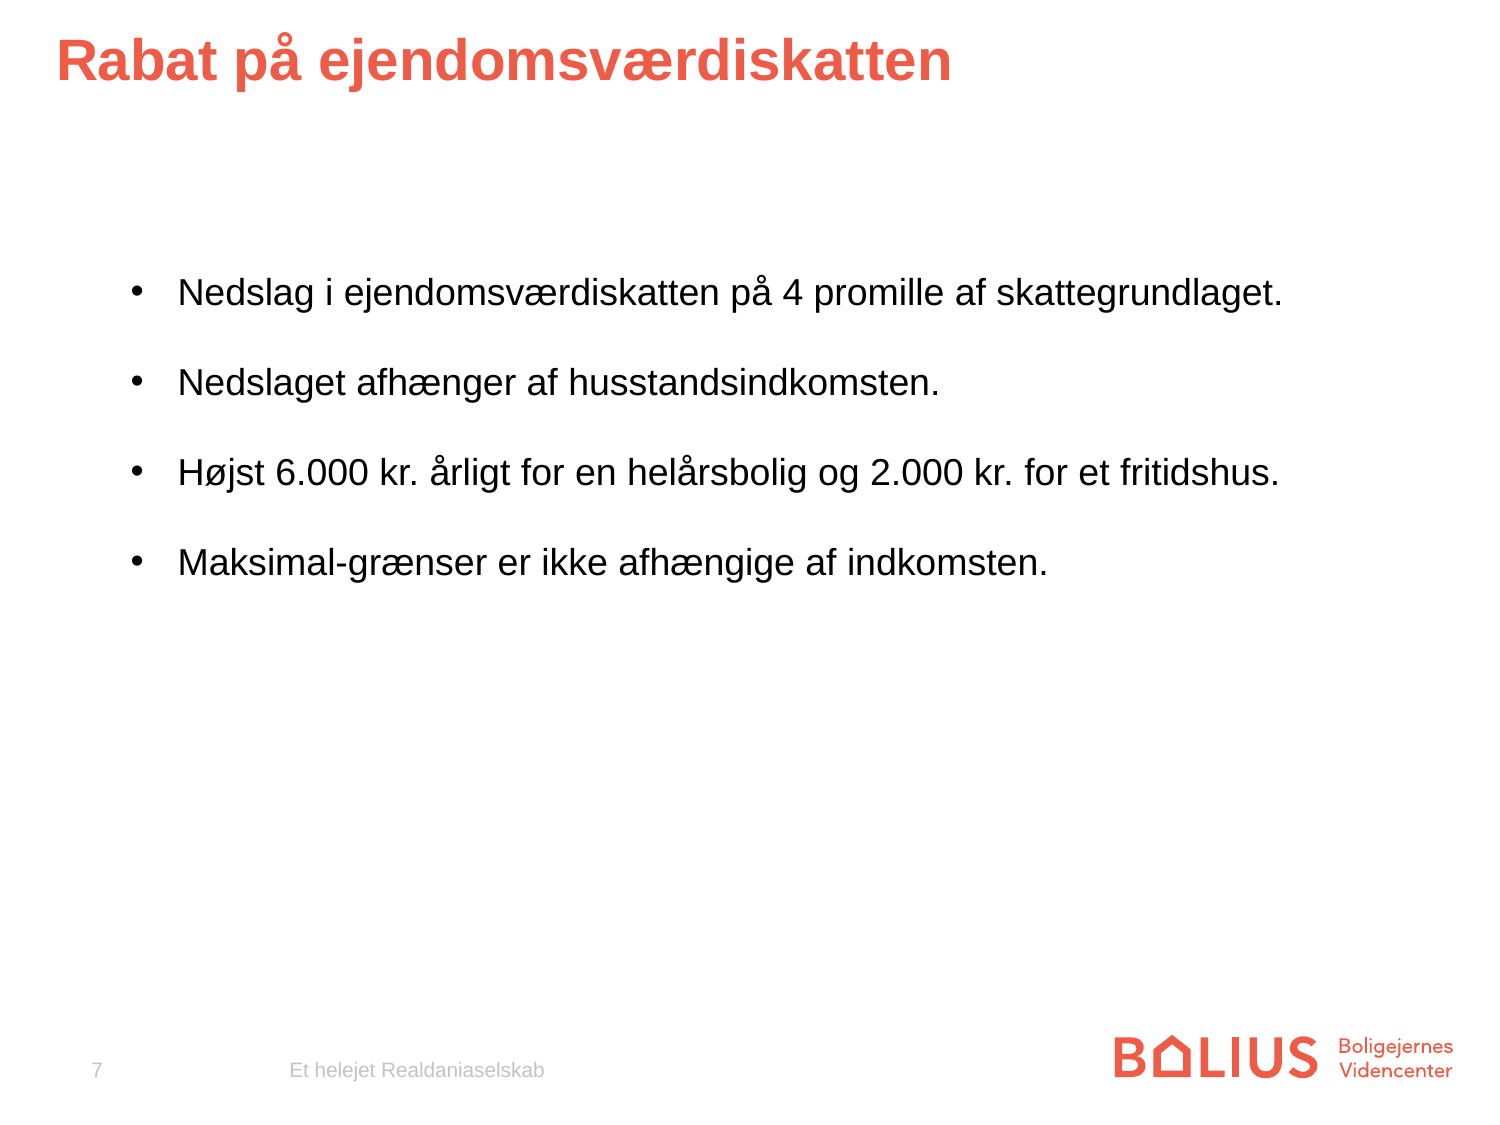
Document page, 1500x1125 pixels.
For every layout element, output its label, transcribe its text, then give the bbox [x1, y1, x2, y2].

slide_number 7 [91, 1034, 136, 1082]
text_box Rabat på ejendomsværdiskatten [41, 20, 1500, 138]
footer Et helejet Realdaniaselskab [289, 1034, 1081, 1082]
text_box Nedslag i ejendomsværdiskatten på 4 promille af skattegrundlaget. Nedslaget afhænger af husstandsindkomsten. Højst 6.000 kr. årligt for en helårsbolig og 2.000 kr. for et fritidshus. Maksimal-grænser er ikke afhængige af indkomsten. [130, 267, 1306, 691]
